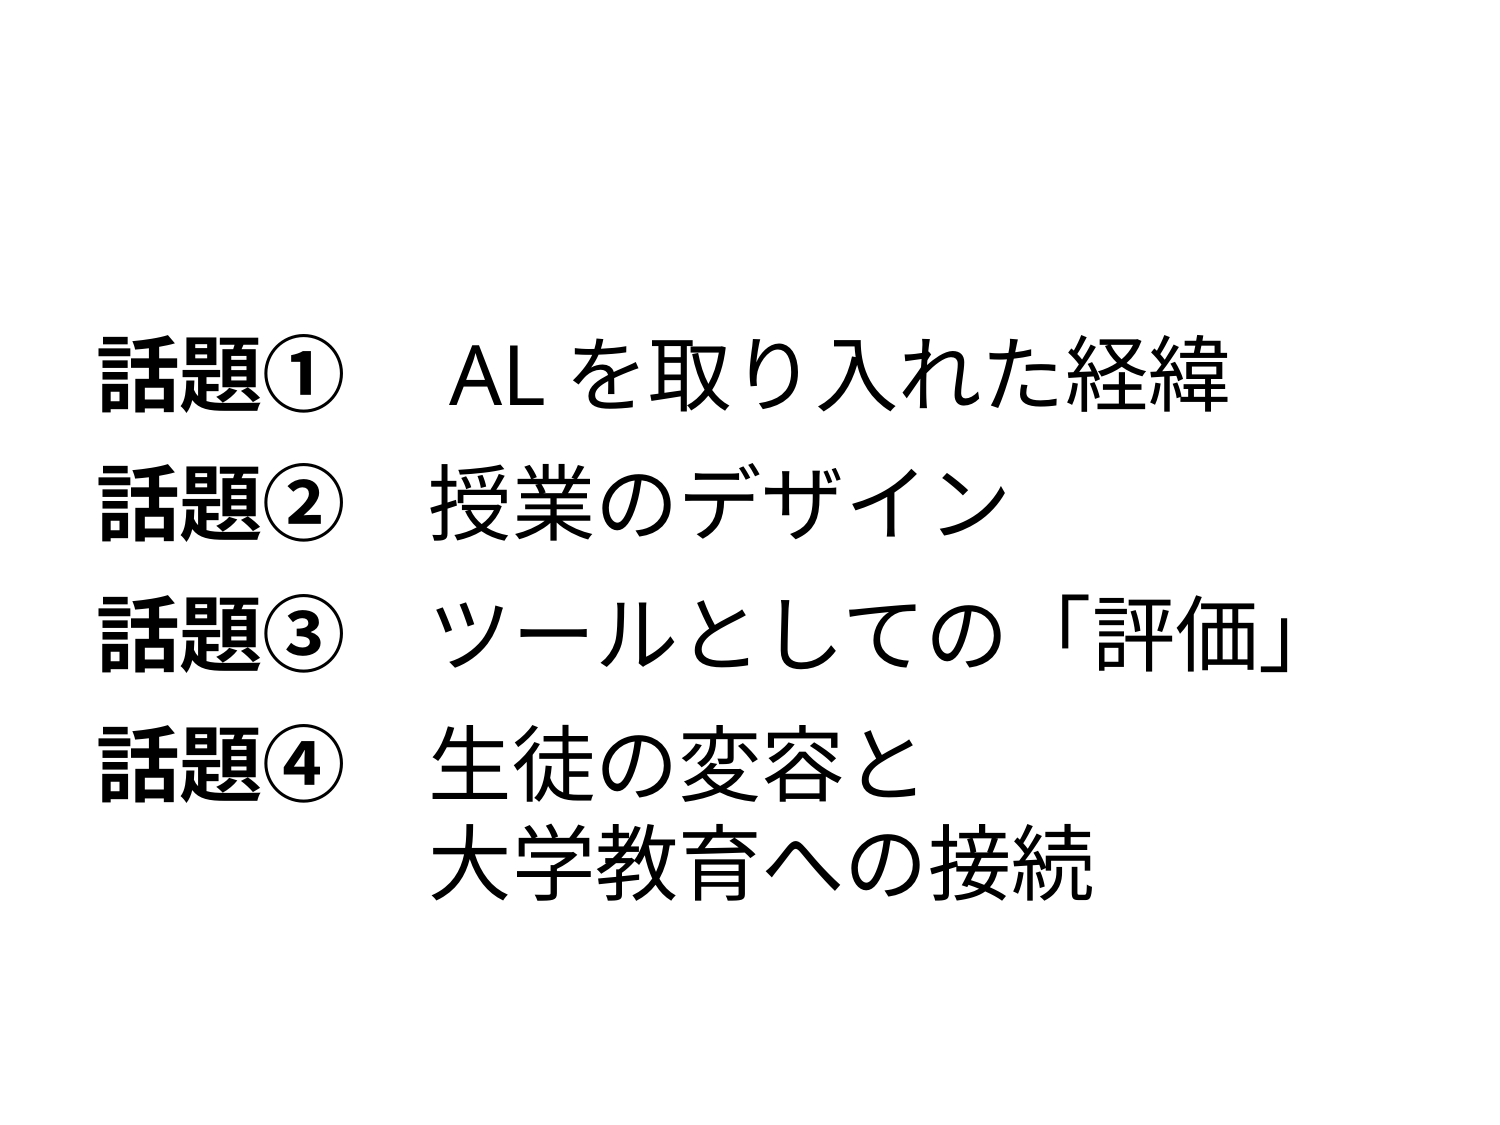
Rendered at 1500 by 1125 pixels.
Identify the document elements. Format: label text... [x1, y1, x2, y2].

text_box 話題① ALを取り入れた経緯 話題② 授業のデザイン 話題③ ツールとしての「評価」 話題④ 生徒の変容と 大学教育への接続 [81, 314, 1428, 949]
